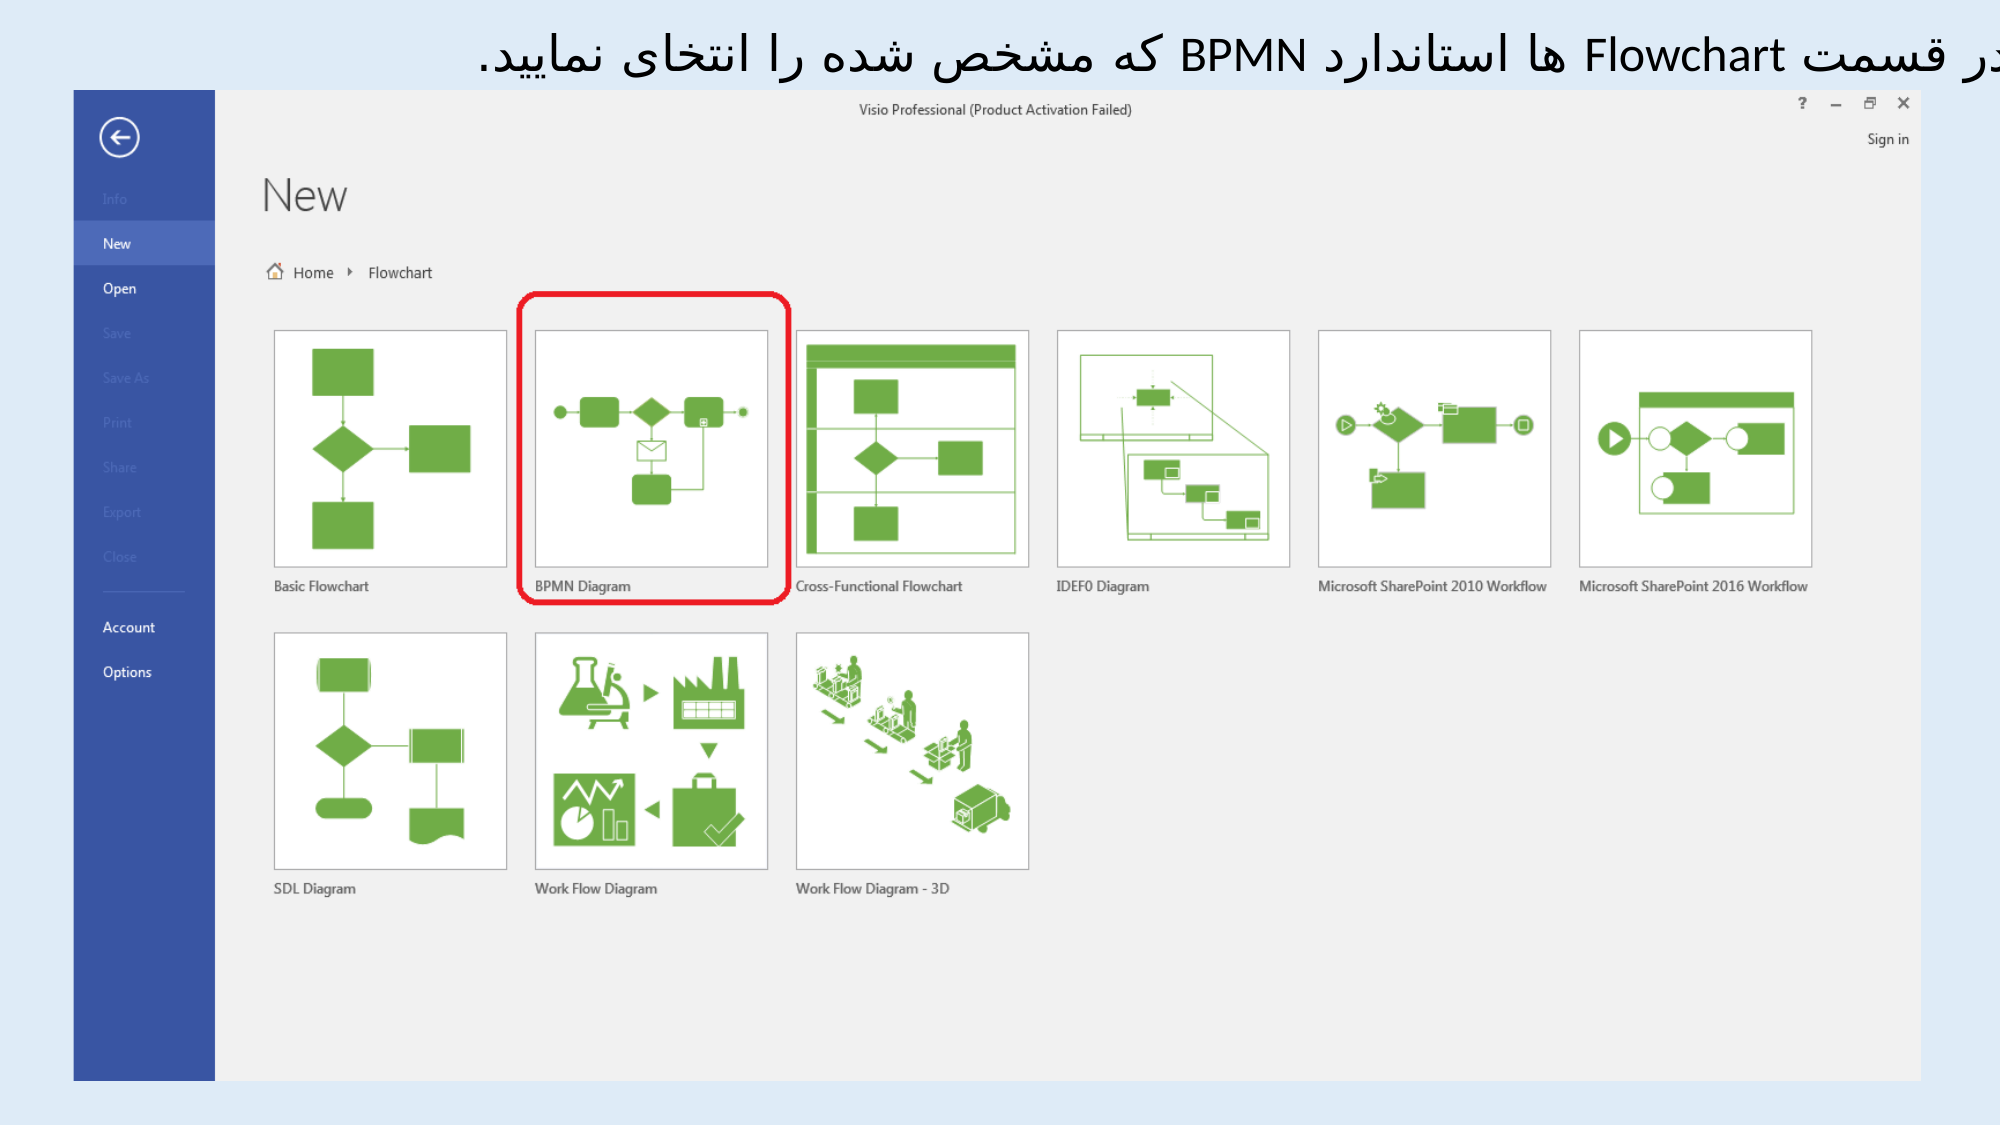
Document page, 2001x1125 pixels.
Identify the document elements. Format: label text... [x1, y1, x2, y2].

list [73, 90, 1921, 1081]
text_box و در قسمت Flowchart ها استاندارد BPMN که مشخص شده را انتخای نمایید. [461, 14, 2000, 90]
